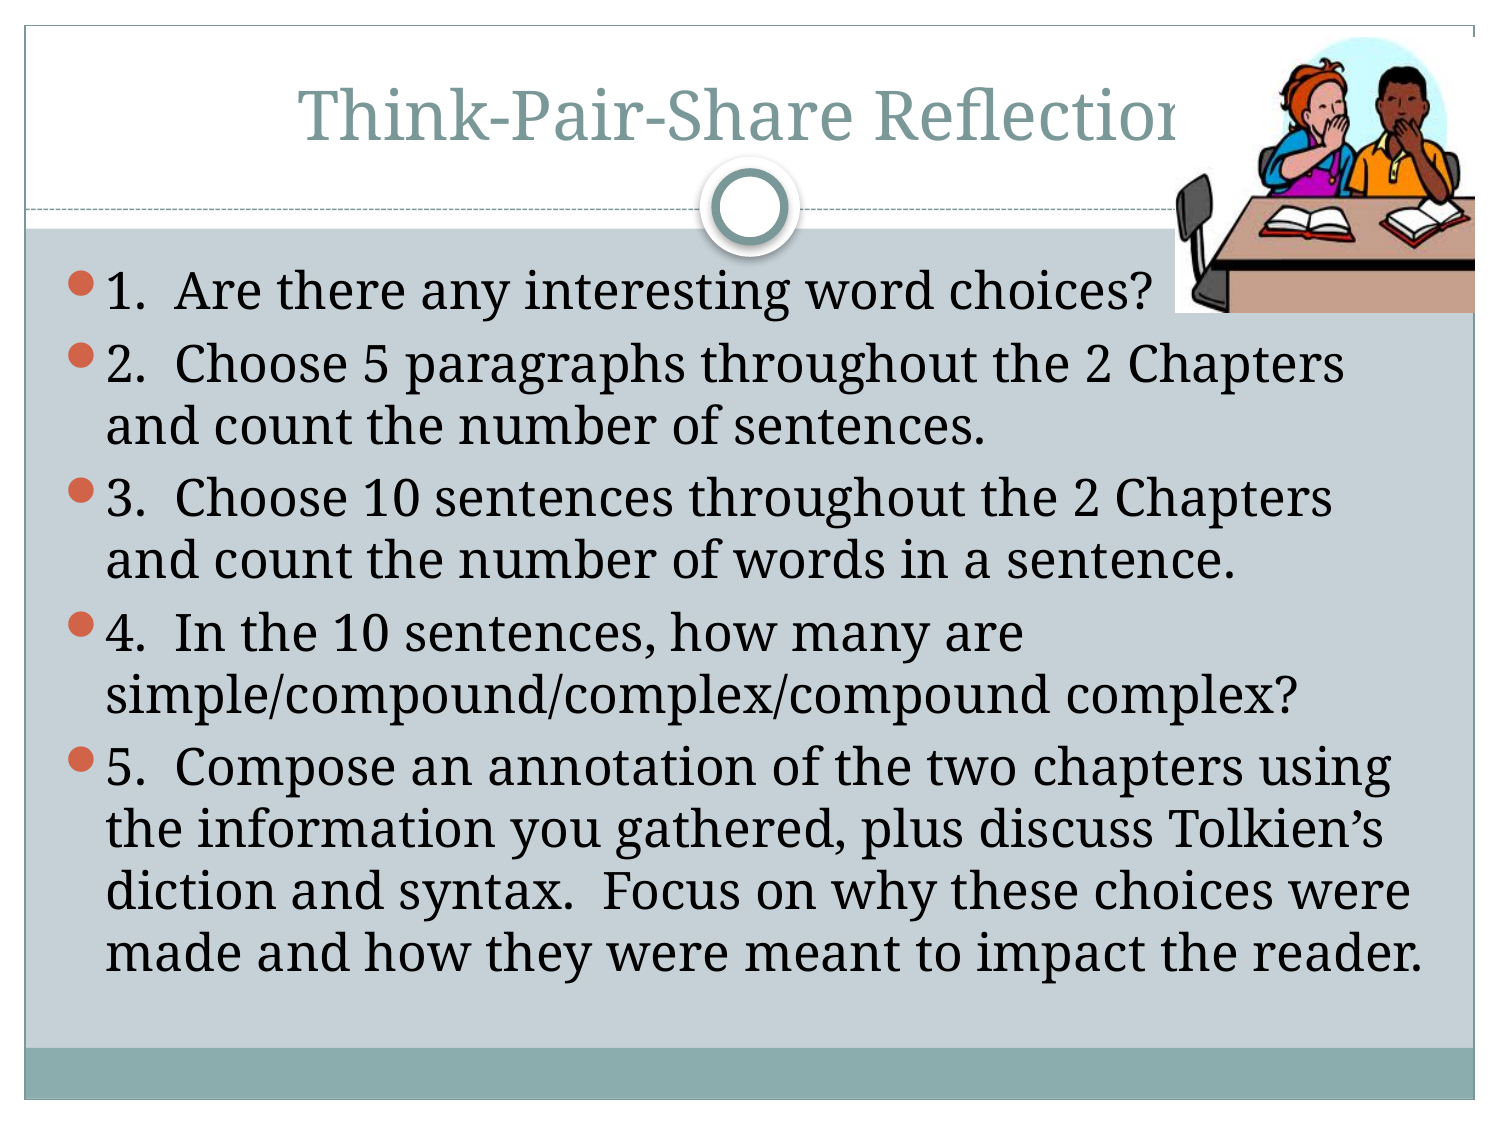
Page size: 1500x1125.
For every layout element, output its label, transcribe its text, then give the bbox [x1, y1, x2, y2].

title Think-Pair-Share Reflection [49, 37, 1171, 163]
picture [1174, 37, 1476, 313]
list 1. Are there any interesting word choices? 2. Choose 5 paragraphs throughout the 2 Chapters and count the number of sentences. 3. Choose 10 sentences throughout the 2 Chapters and count the number of words in a sentence. 4. In the 10 sentences, how many are simple/compound/complex/compound complex? 5. Compose an annotation of the two chapters using the information you gathered, plus discuss Tolkien’s diction and syntax. Focus on why these choices were made and how they were meant to impact the reader. [49, 250, 1445, 1001]
